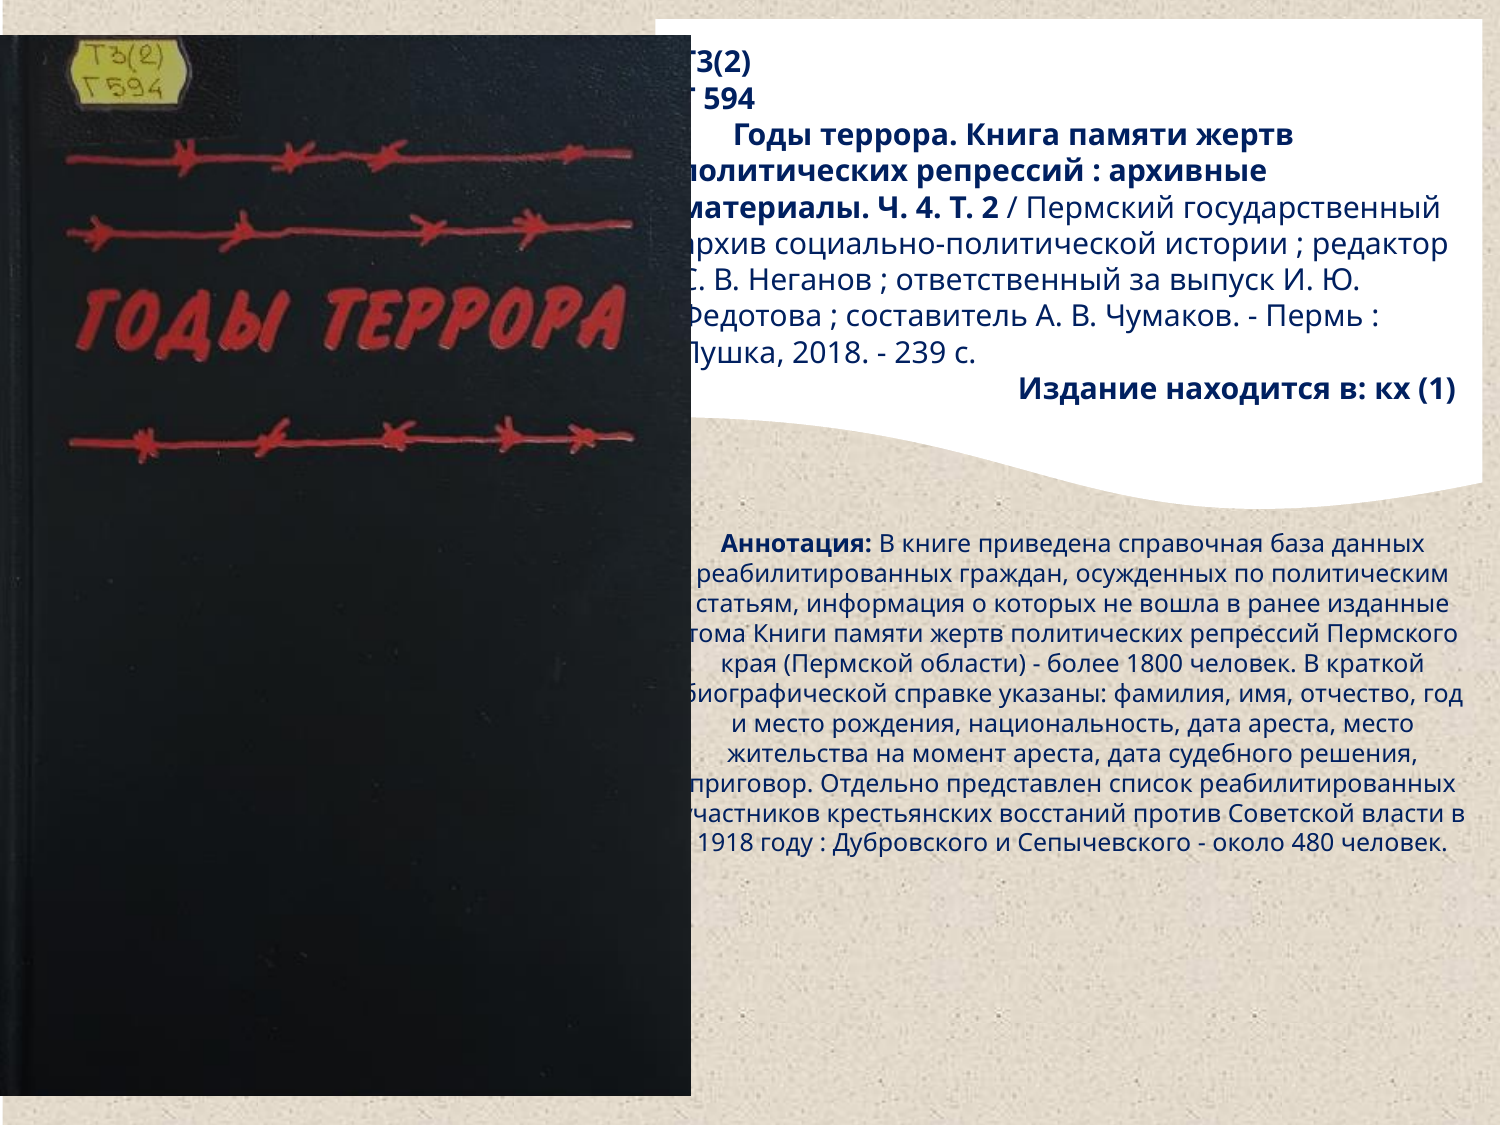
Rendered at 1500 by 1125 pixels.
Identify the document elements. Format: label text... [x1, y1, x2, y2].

picture [0, 35, 692, 1096]
text_box [0, 0, 1500, 1125]
text_box Т3(2) Г 594 Годы террора. Книга памяти жертв политических репрессий : архивные материалы. Ч. 4. Т. 2 / Пермский государственный архив социально-политической истории ; редактор С. В. Неганов ; ответственный за выпуск И. Ю. Федотова ; составитель А. В. Чумаков. - Пермь : Пушка, 2018. - 239 с. Издание находится в: кх (1) [692, 35, 1471, 413]
text_box [653, 17, 1485, 512]
text_box Аннотация: В книге приведена справочная база данных реабилитированных граждан, осужденных по политическим статьям, информация о которых не вошла в ранее изданные тома Книги памяти жертв политических репрессий Пермского края (Пермской области) - более 1800 человек. В краткой биографической справке указаны: фамилия, имя, отчество, год и место рождения, национальность, дата ареста, место жительства на момент ареста, дата судебного решения, приговор. Отдельно представлен список реабилитированных участников крестьянских восстаний против Советской власти в 1918 году : Дубровского и Сепычевского - около 480 человек. [696, 520, 1483, 865]
